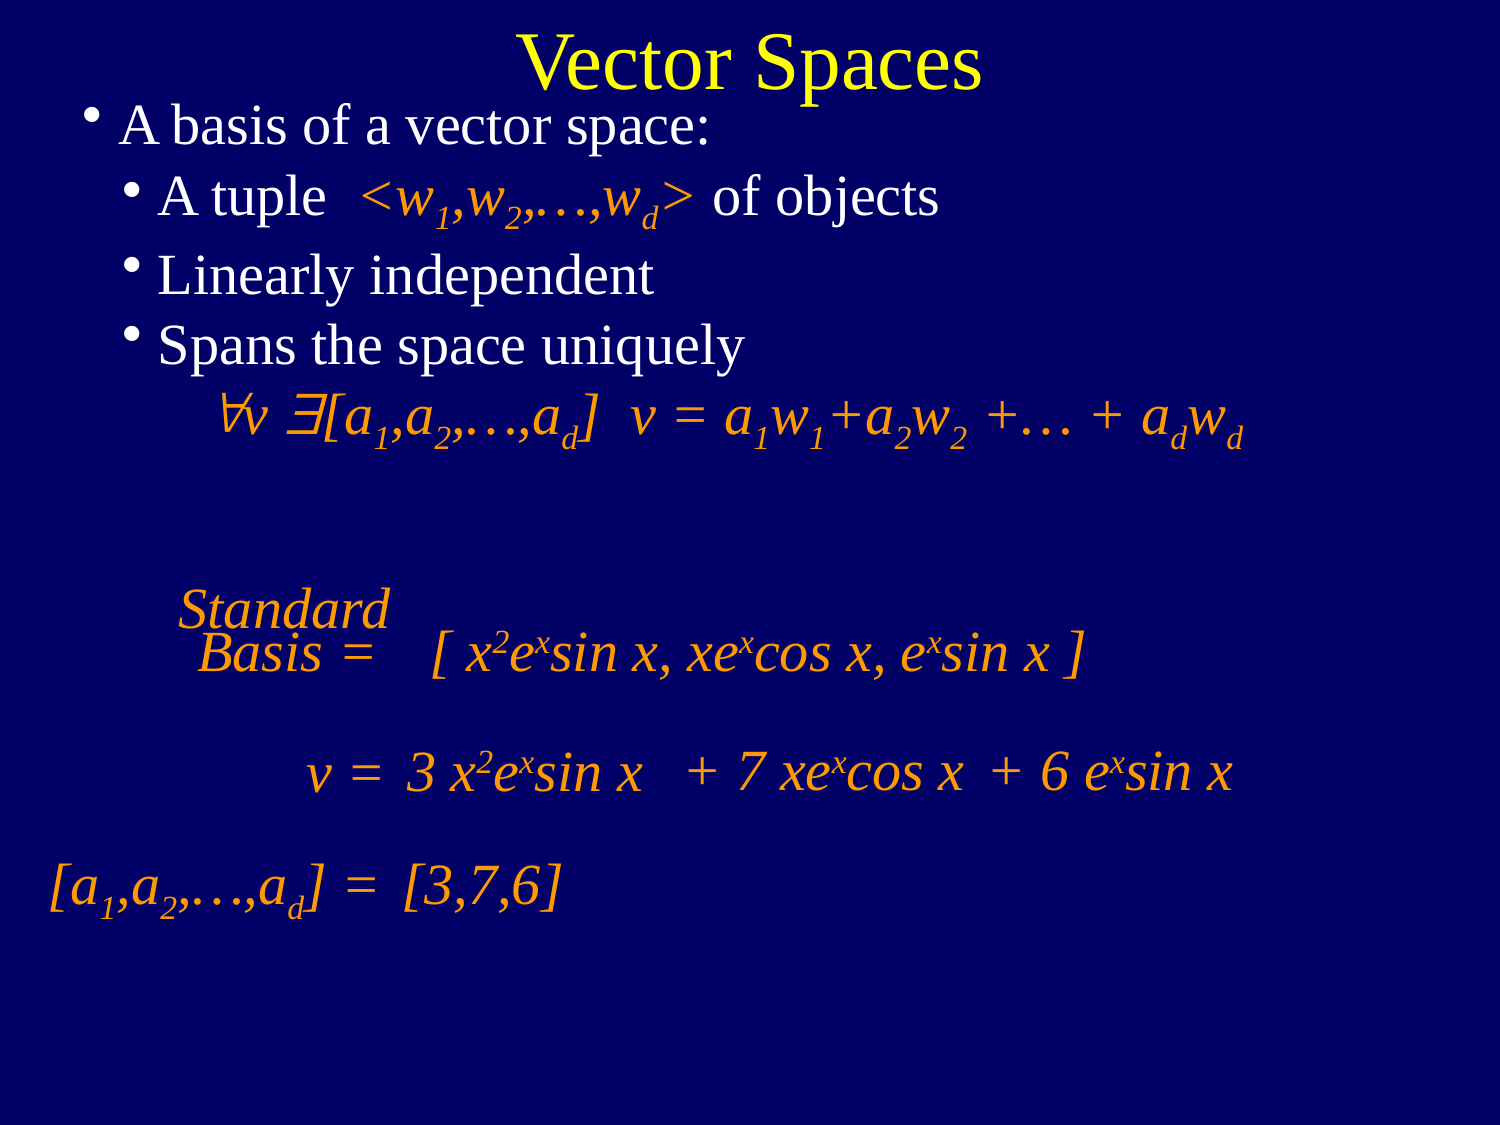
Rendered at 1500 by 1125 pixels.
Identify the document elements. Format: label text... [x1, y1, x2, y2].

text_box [162, 562, 407, 692]
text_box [290, 724, 1251, 812]
text_box [a1,a2,…,ad] = [32, 839, 396, 934]
text_box [3,7,6] [396, 839, 579, 924]
text_box A basis of a vector space: A tuple <w1,w2,…,wd> of objects Linearly independent Spans the space uniquely "v $[a1,a2,…,ad] v = a1w1+a2w2 +… + adwd [67, 79, 1259, 464]
title Vector Spaces [112, 0, 1388, 150]
text_box [ x2exsin x, xexcos x, exsin x ] [414, 605, 1103, 691]
